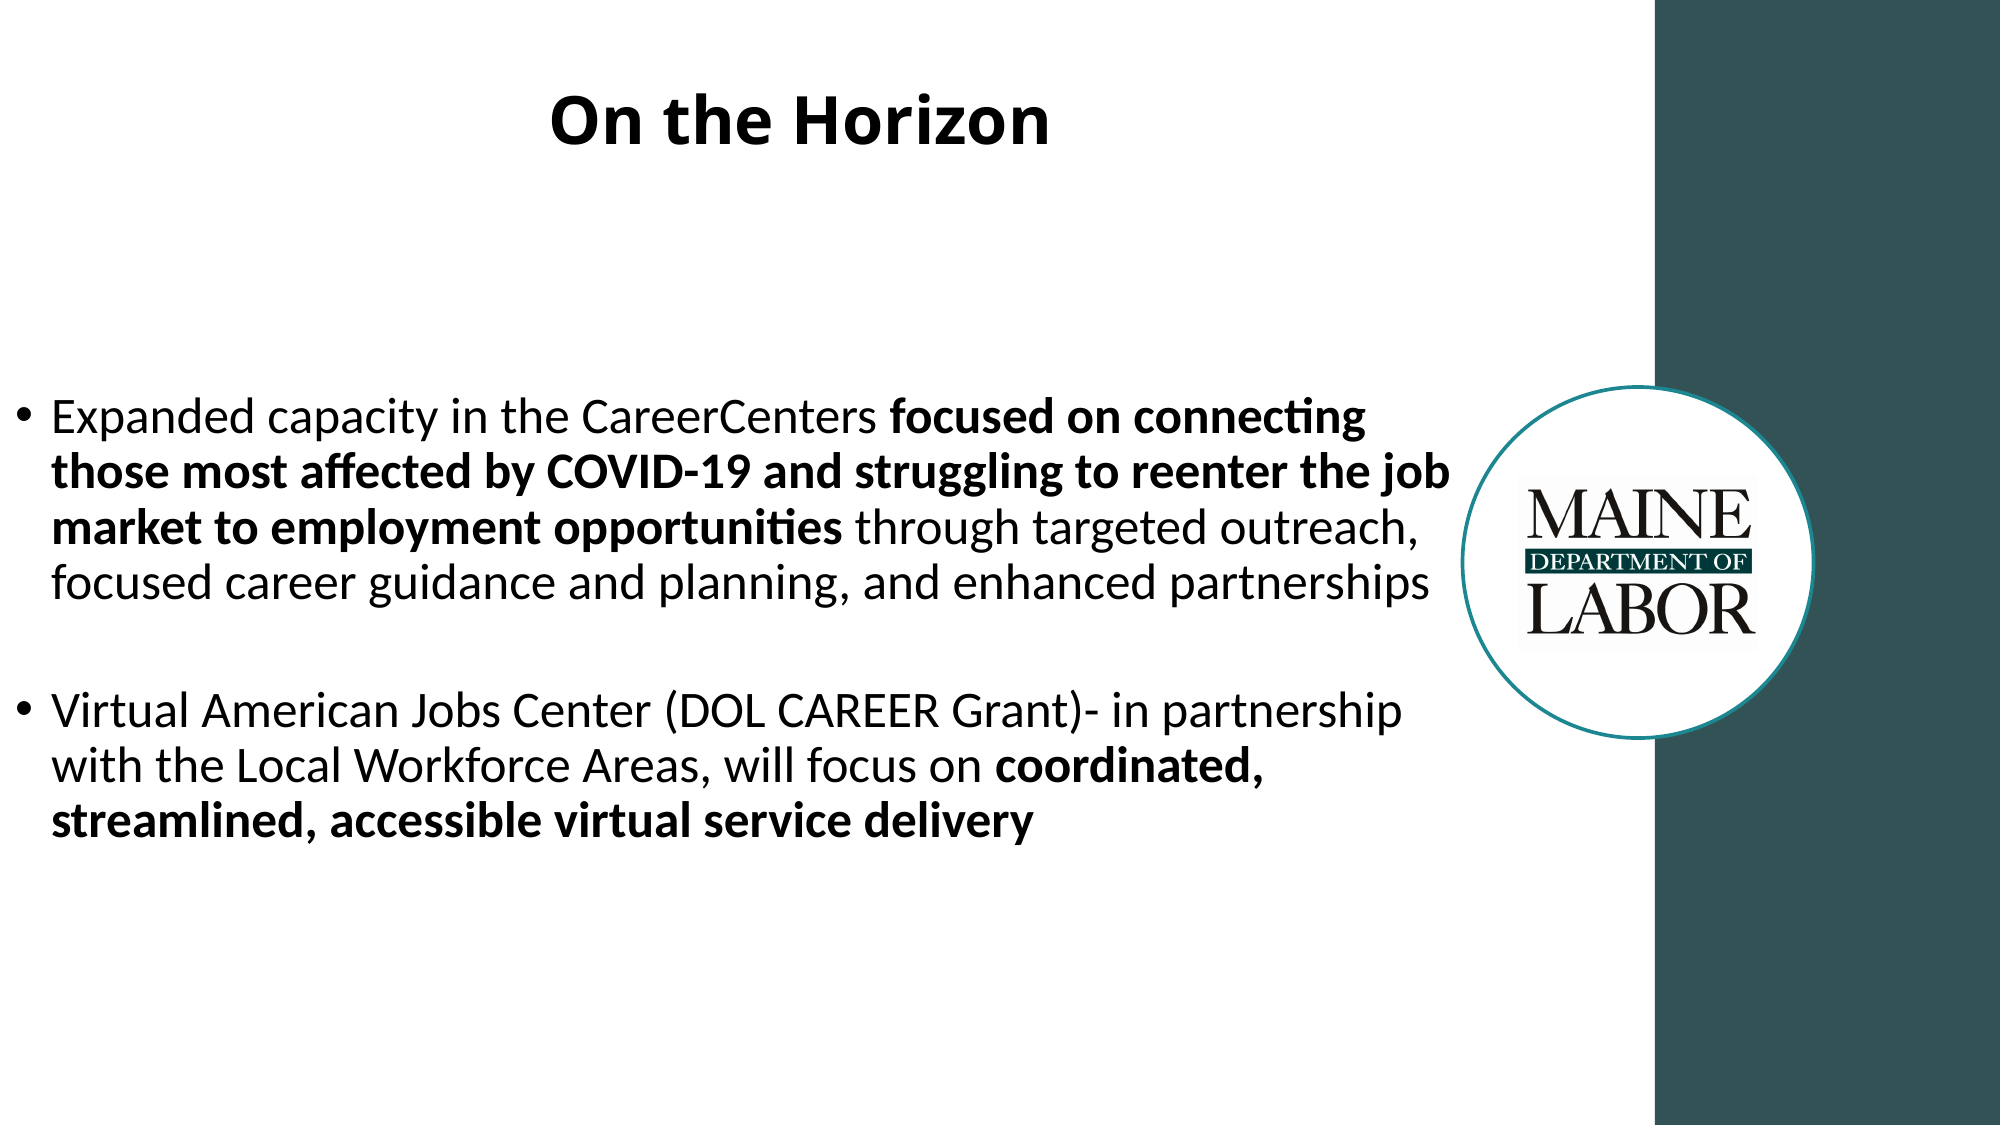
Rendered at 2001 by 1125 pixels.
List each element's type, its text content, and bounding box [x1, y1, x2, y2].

text_box [1469, 385, 1815, 740]
picture [1518, 474, 1758, 651]
title On the Horizon [82, 0, 1519, 238]
list Expanded capacity in the CareerCenters focused on connecting those most affected by COVID-19 and struggling to reenter the job market to employment opportunities through targeted outreach, focused career guidance and planning, and enhanced partnerships Virtual American Jobs Center (DOL CAREER Grant)- in partnership with the Local Workforce Areas, will focus on coordinated, streamlined, accessible virtual service delivery [0, 170, 1469, 885]
text_box [1654, 0, 2000, 1125]
